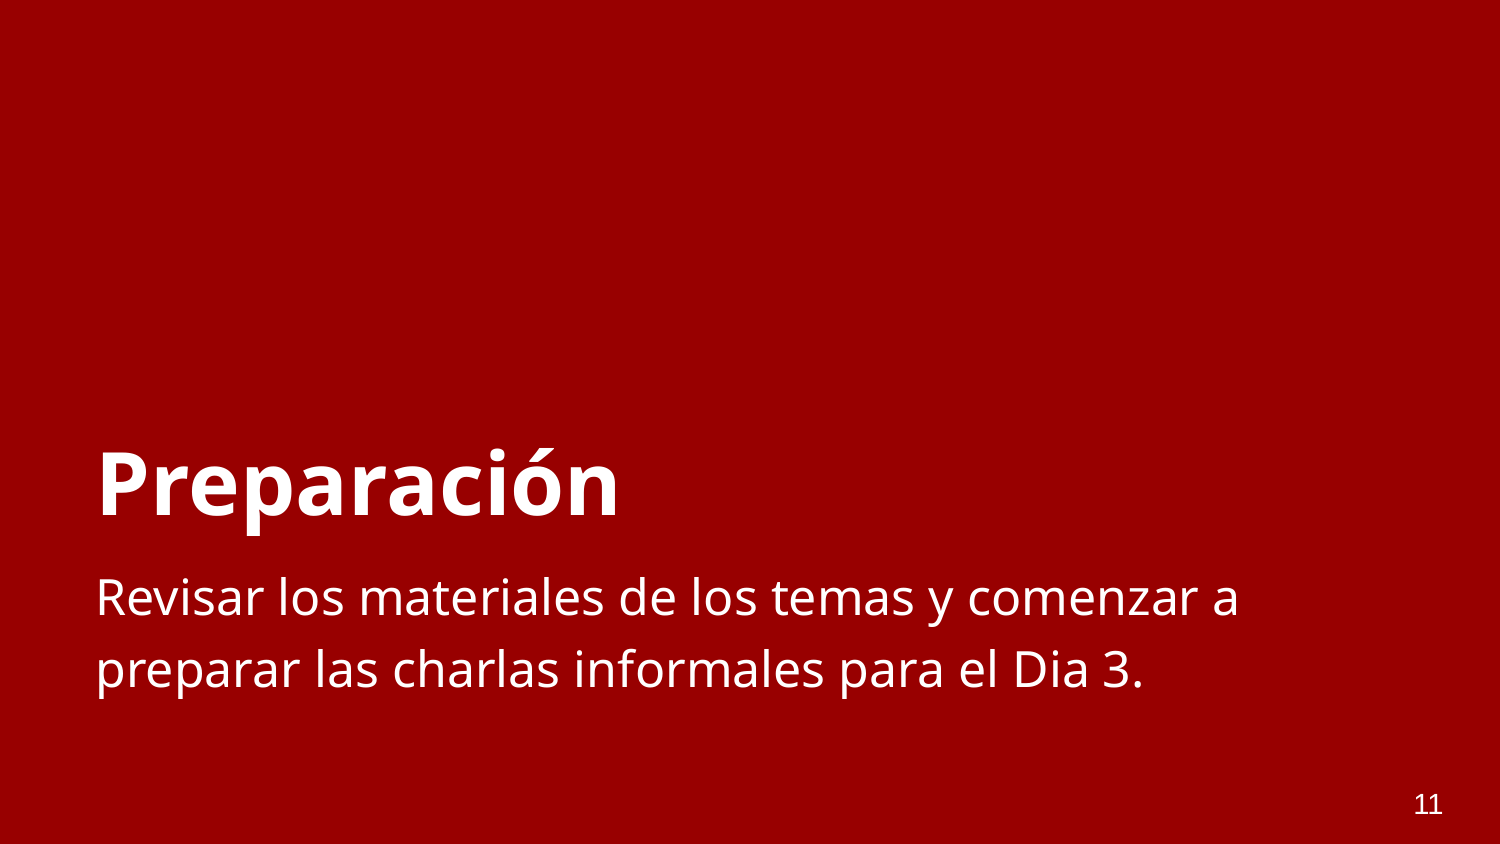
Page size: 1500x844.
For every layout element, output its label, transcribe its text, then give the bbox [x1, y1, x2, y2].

slide_number 11 [1398, 770, 1489, 835]
title Preparación Revisar los materiales de los temas y comenzar a preparar las charlas informales para el Dia 3. [80, 80, 1279, 752]
